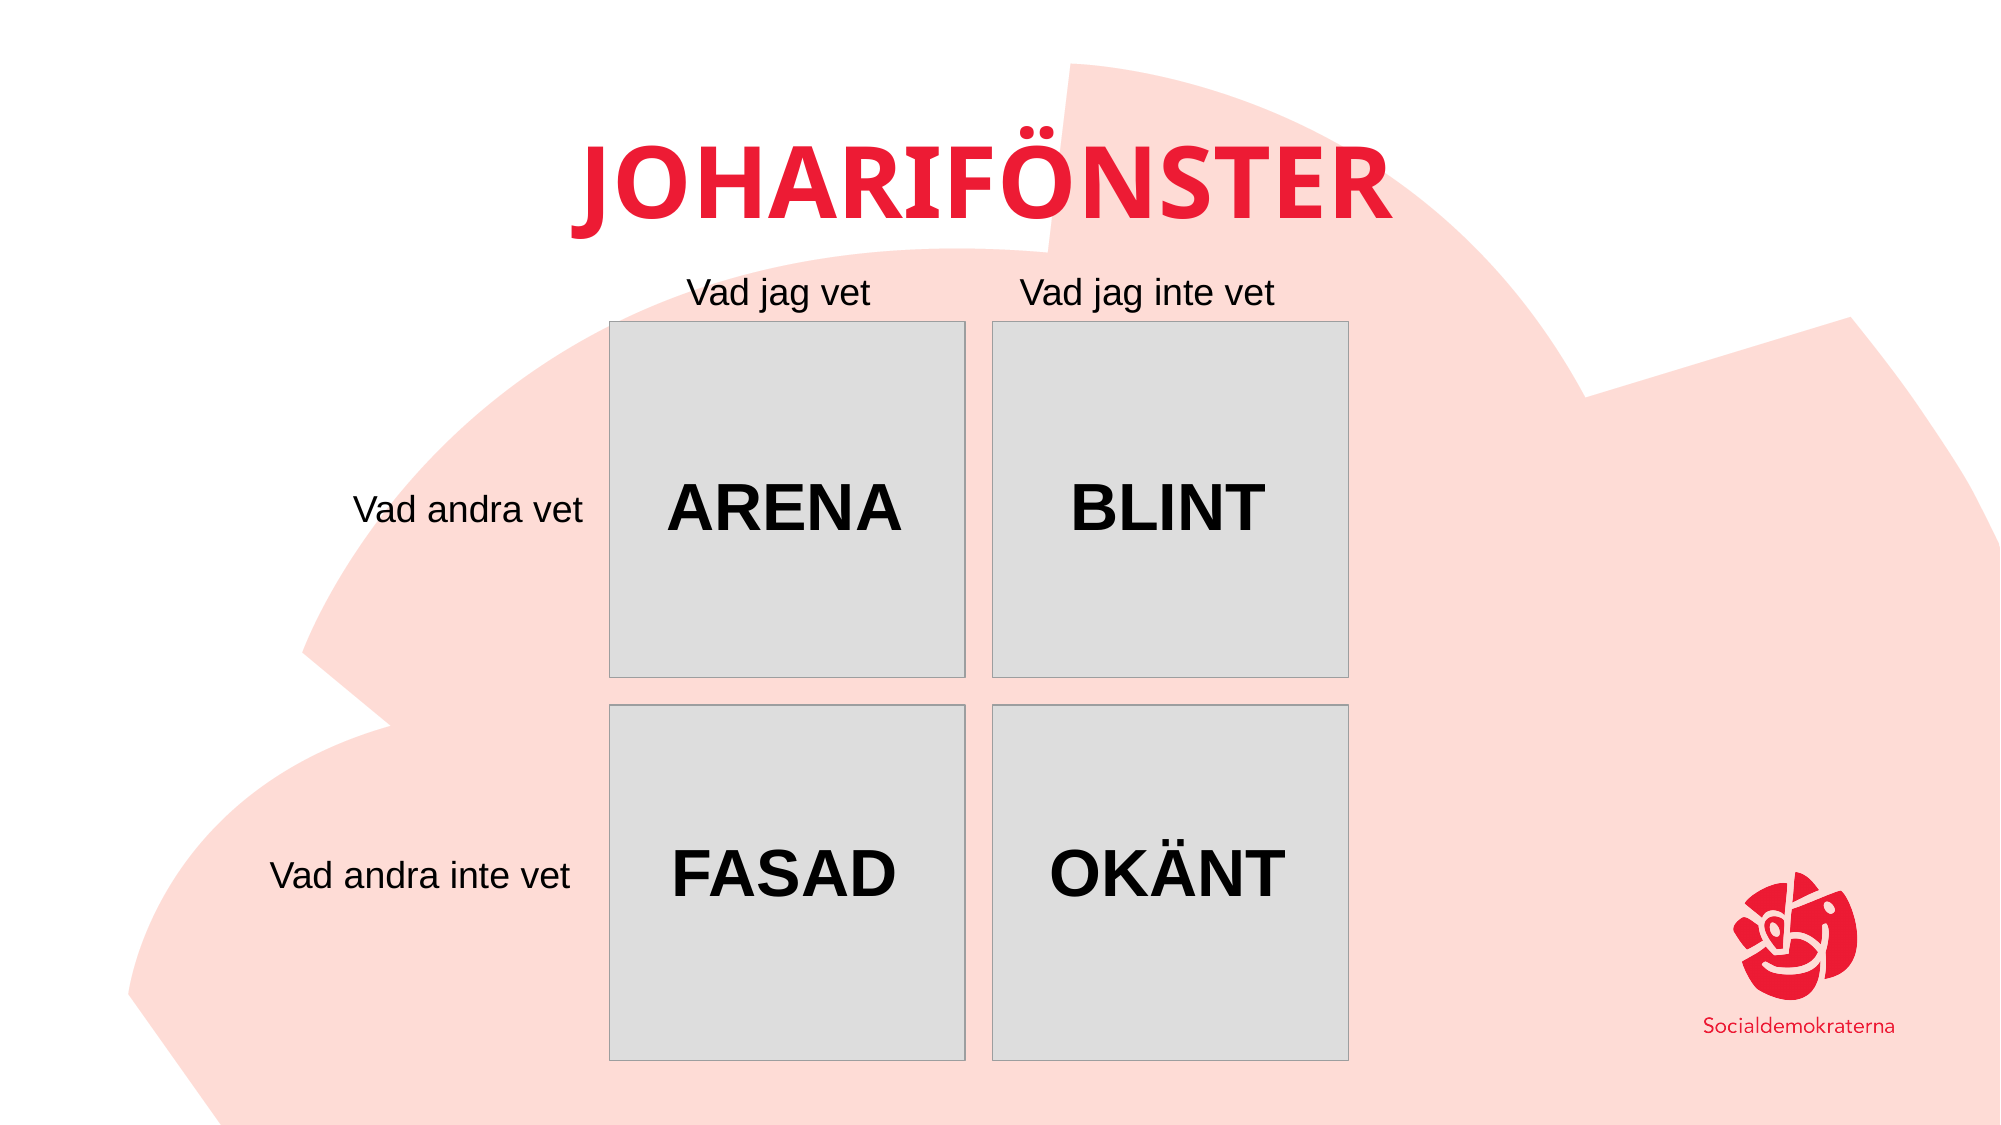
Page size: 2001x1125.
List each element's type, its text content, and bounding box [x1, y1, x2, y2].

text_box [992, 532, 1349, 678]
text_box BLINT [873, 443, 1463, 532]
text_box [609, 899, 965, 1061]
text_box [316, 296, 1650, 1044]
text_box [992, 705, 1349, 809]
text_box Vad andra vet [332, 464, 615, 522]
text_box Vad jag inte vet [999, 248, 1308, 305]
text_box ARENA [490, 443, 873, 532]
text_box FASAD [490, 809, 873, 899]
text_box [992, 899, 1349, 1061]
title Joharifönster [67, 45, 1933, 259]
text_box [609, 532, 965, 678]
text_box Vad jag vet [666, 248, 924, 305]
picture [0, 1, 2000, 1125]
text_box [992, 321, 1349, 443]
text_box [609, 321, 965, 443]
text_box OKÄNT [873, 809, 1463, 899]
text_box Vad andra inte vet [249, 831, 606, 889]
text_box [609, 705, 965, 809]
